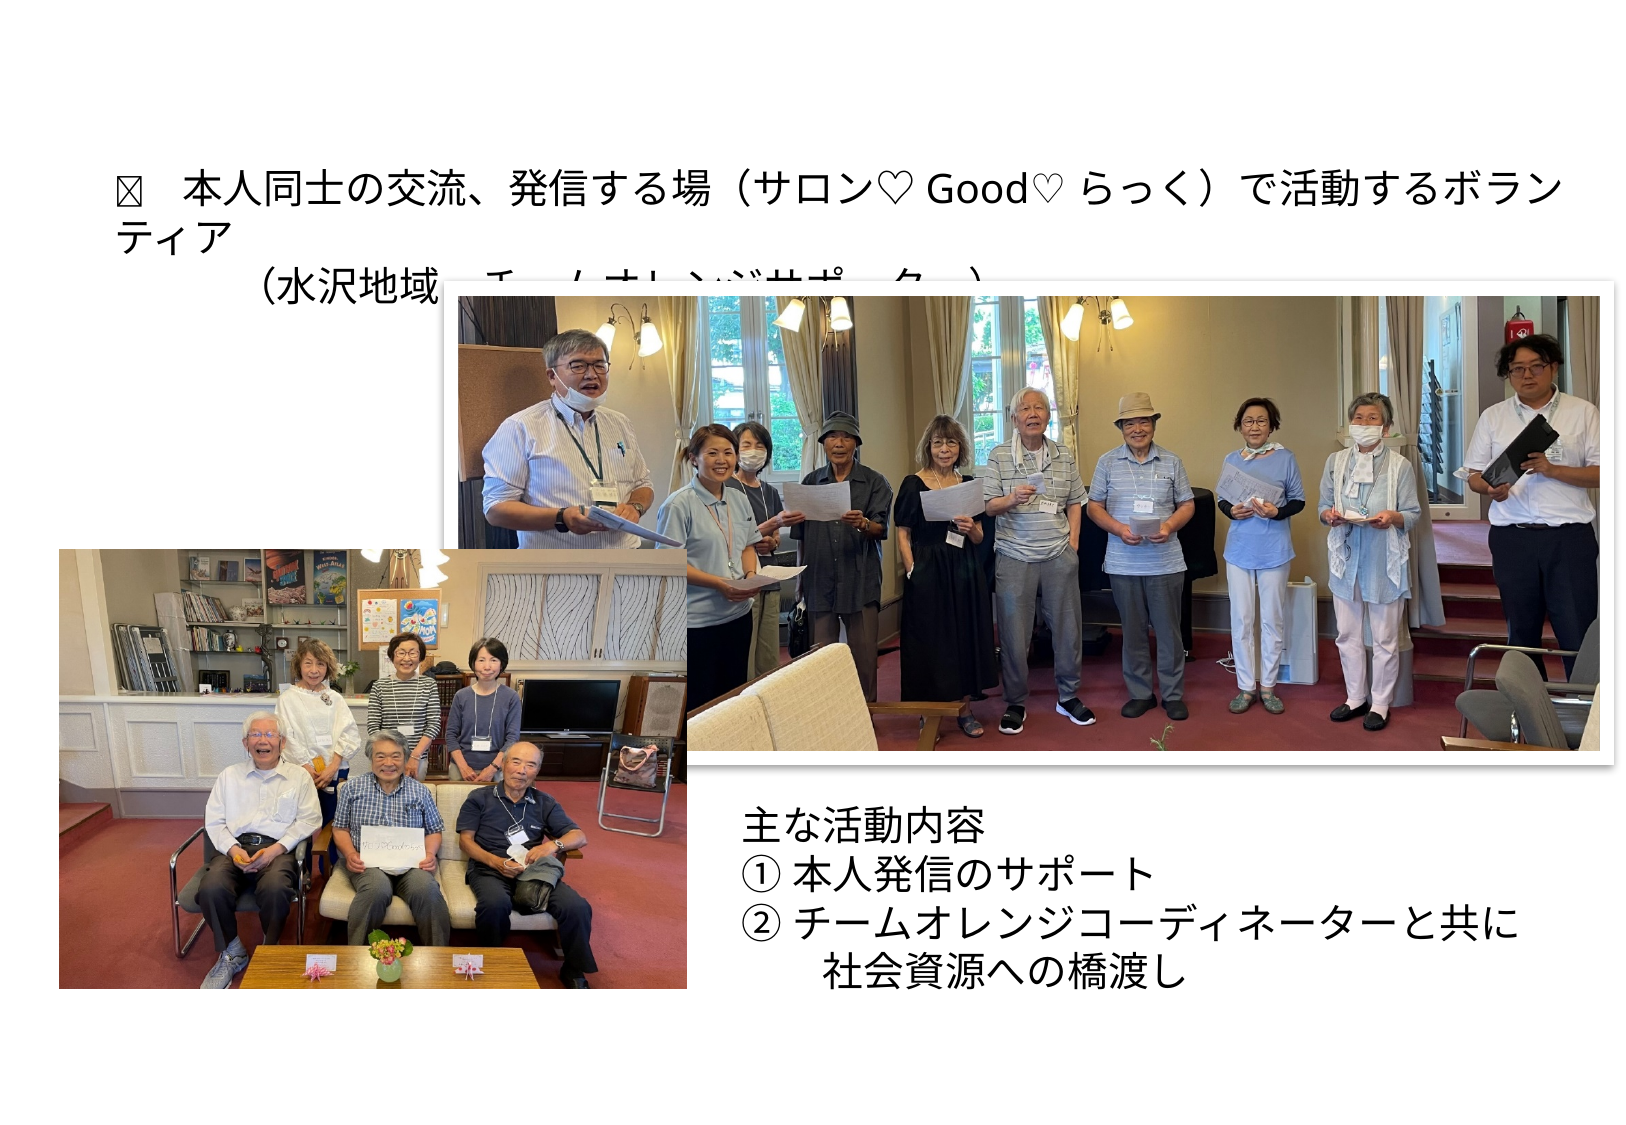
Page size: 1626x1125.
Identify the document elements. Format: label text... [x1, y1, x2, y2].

picture [59, 295, 1600, 989]
text_box 🌼 本人同士の交流、発信する場（サロン♡Good♡らっく）で活動するボランティア （水沢地域 チームオレンジサポーター） [99, 155, 1625, 317]
text_box 主な活動内容 ①本人発信のサポート ②チームオレンジコーディネーターと共に 社会資源への橋渡し [726, 792, 1569, 1003]
